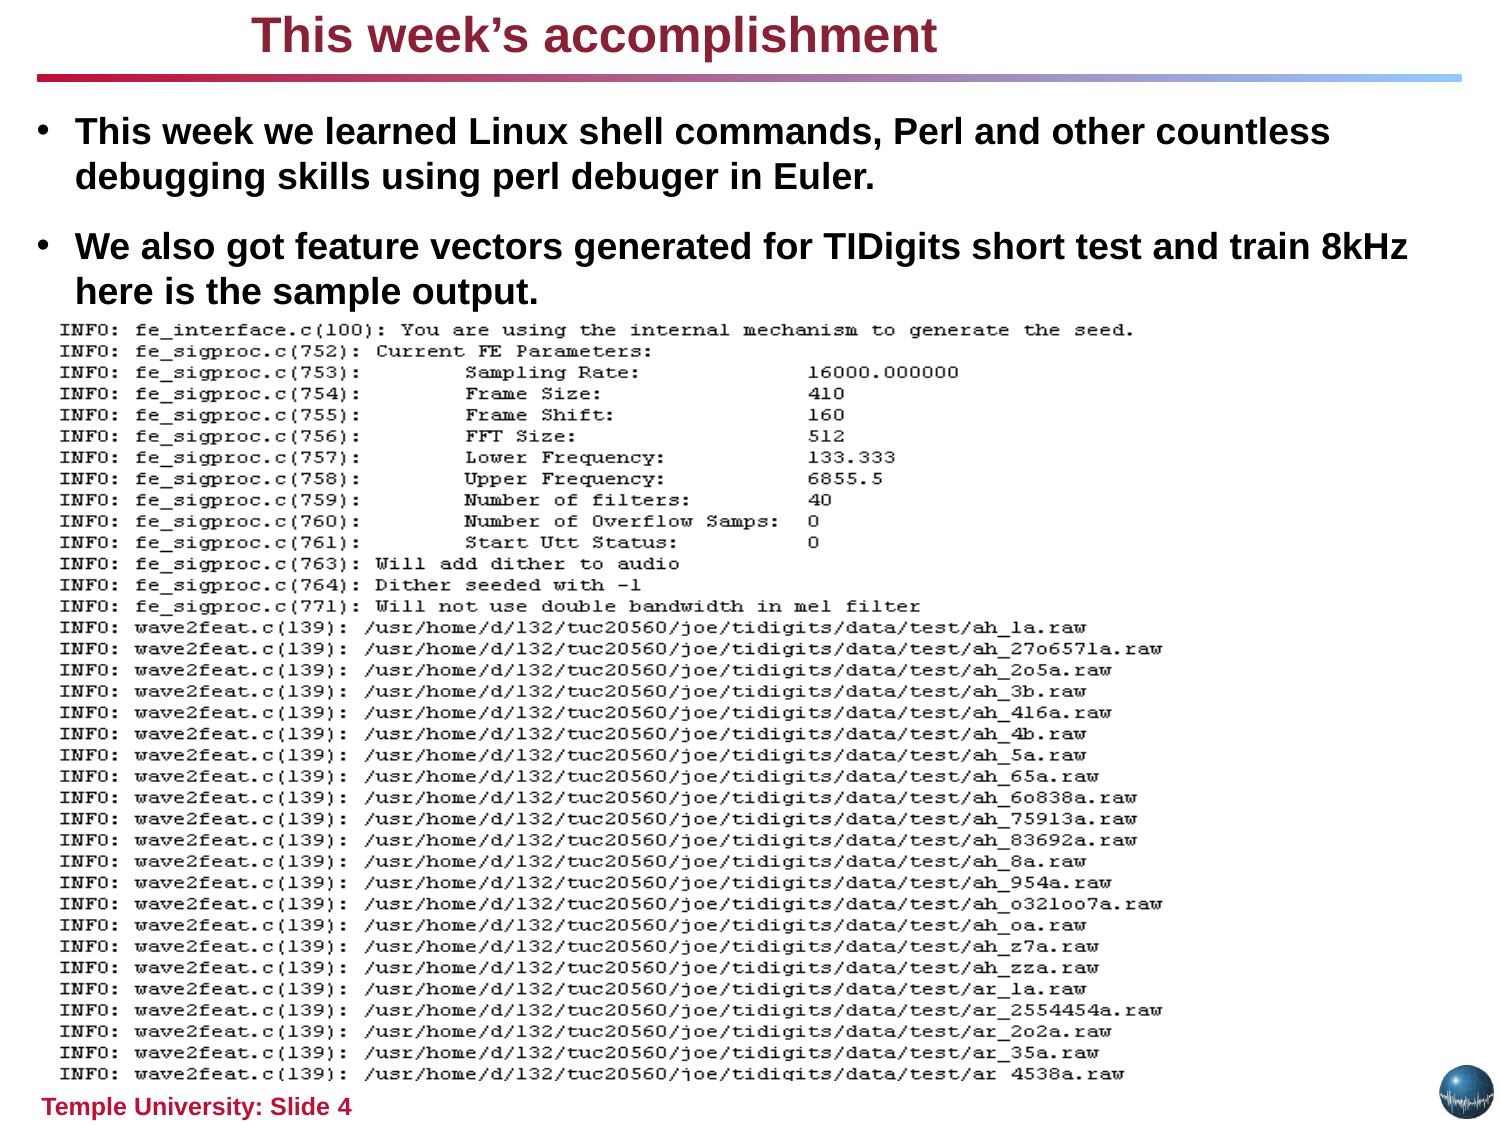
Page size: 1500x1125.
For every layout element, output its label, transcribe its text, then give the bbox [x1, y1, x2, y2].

text_box This week we learned Linux shell commands, Perl and other countless debugging skills using perl debuger in Euler. We also got feature vectors generated for TIDigits short test and train 8kHz here is the sample output. [36, 107, 1424, 582]
picture [59, 320, 1170, 1081]
text_box This week’s accomplishment [41, 9, 1163, 64]
picture [1439, 1065, 1494, 1119]
